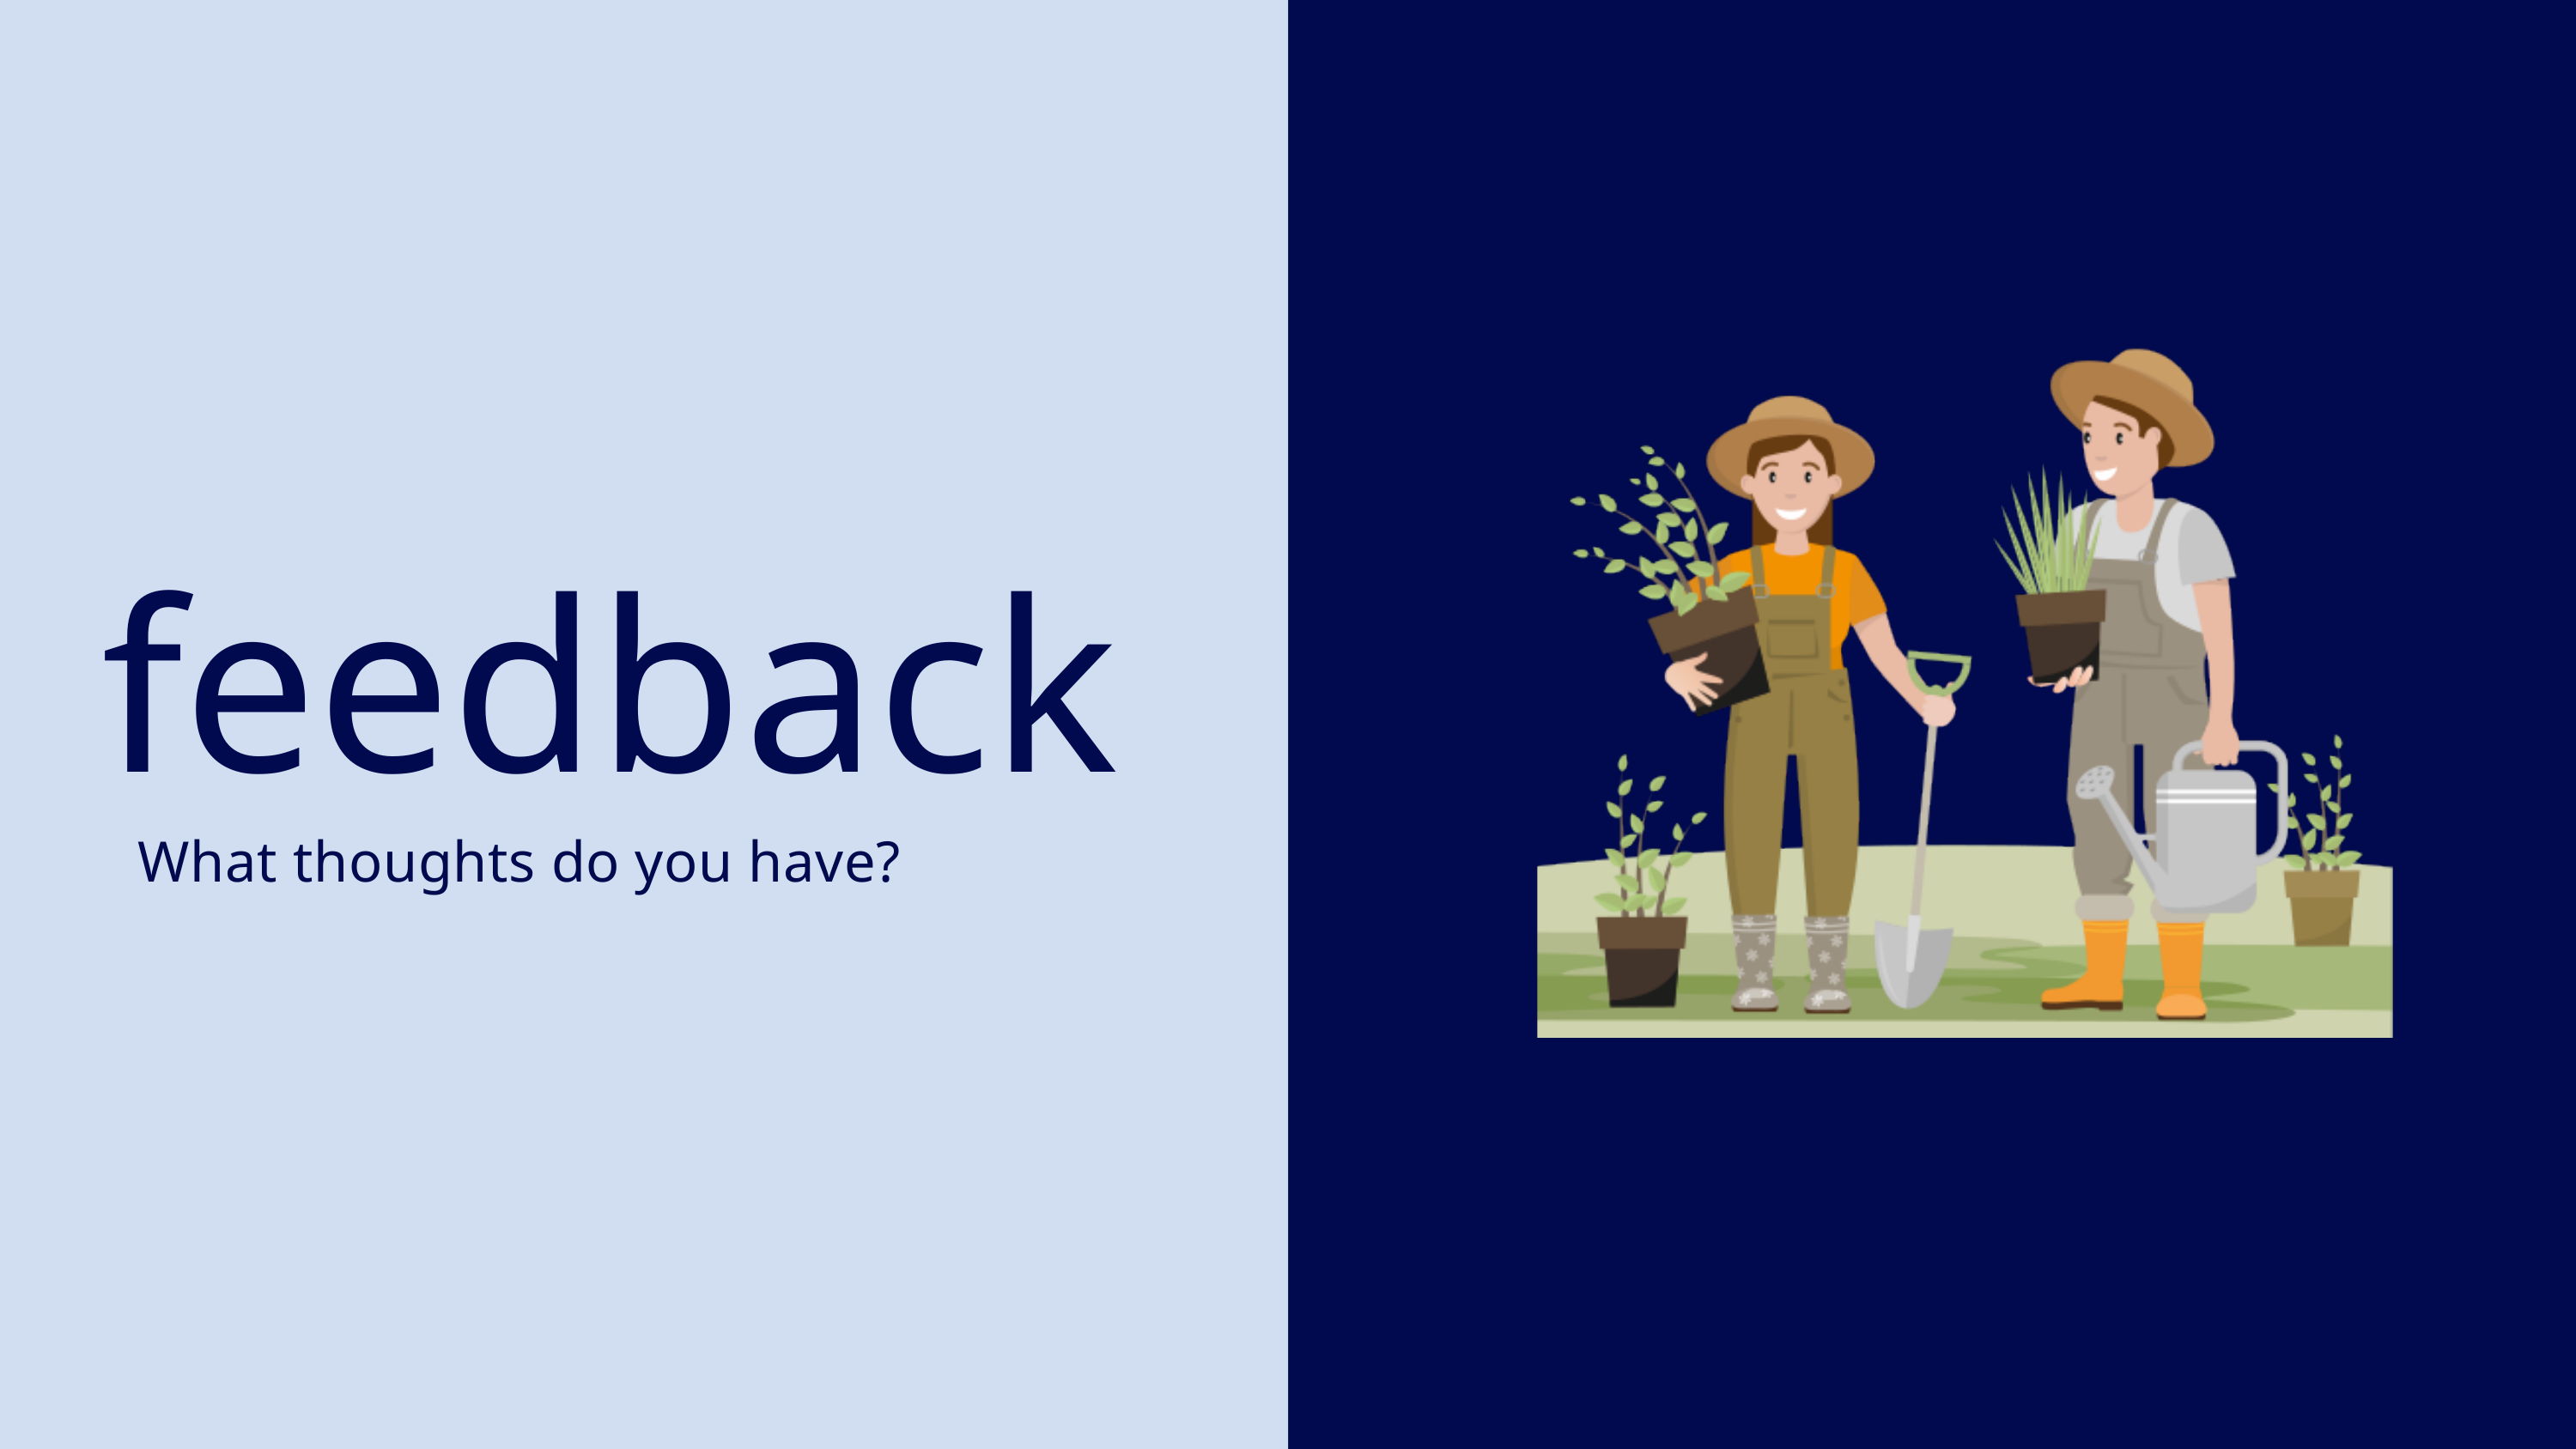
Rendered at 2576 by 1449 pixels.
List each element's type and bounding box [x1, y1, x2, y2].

text_box [0, 0, 1289, 1449]
text_box [1537, 339, 2393, 1038]
